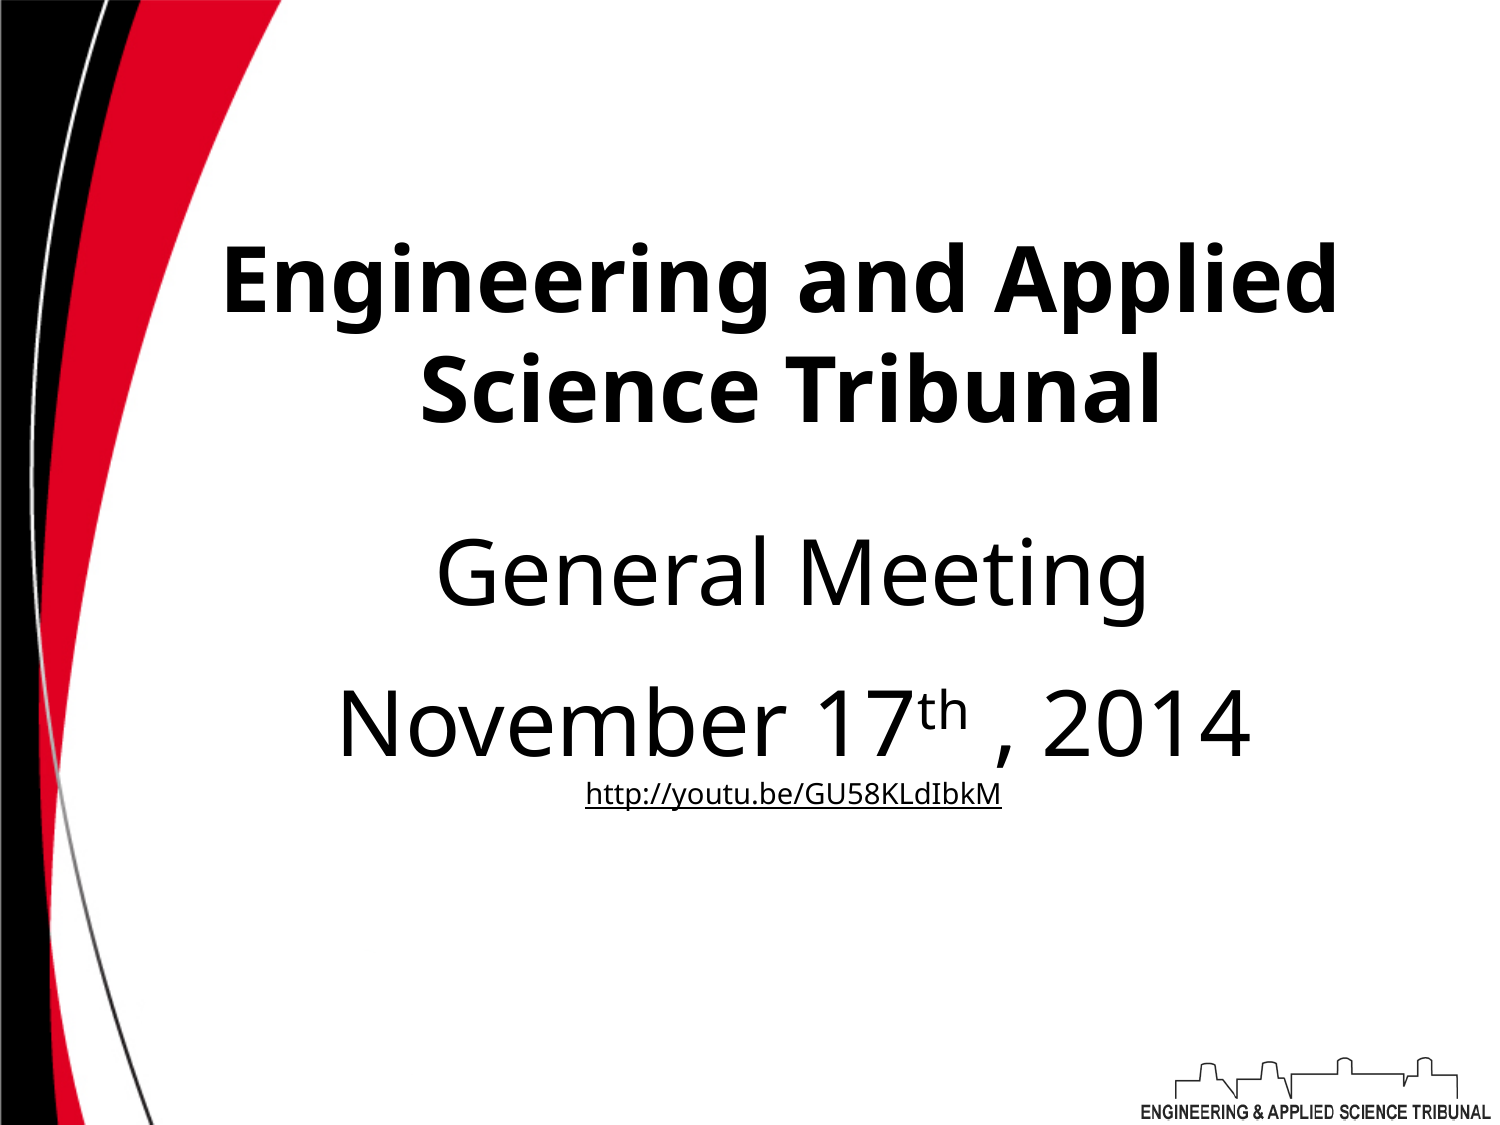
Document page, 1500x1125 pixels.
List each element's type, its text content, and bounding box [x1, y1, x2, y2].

picture [0, 0, 422, 1125]
title Engineering and Applied Science Tribunal [85, 249, 1500, 413]
picture [1137, 1057, 1495, 1121]
text_box November 17th , 2014 http://youtu.be/GU58KLdIbkM [87, 658, 1500, 822]
text_box General Meeting [87, 487, 1500, 650]
